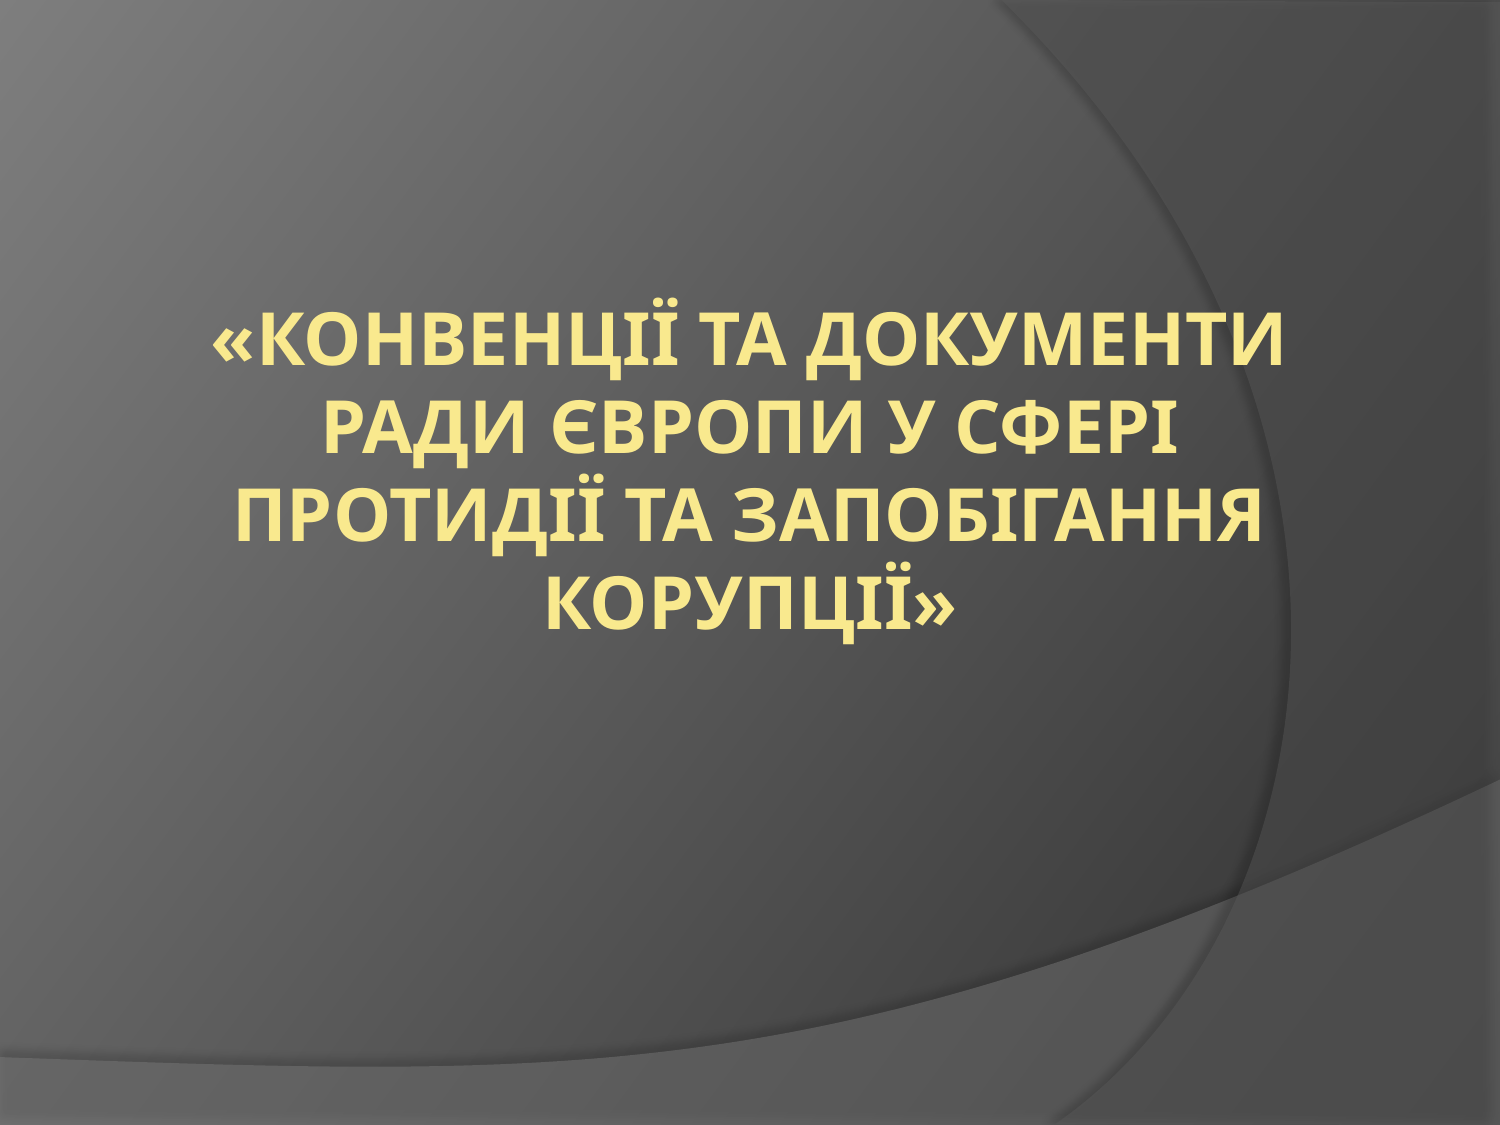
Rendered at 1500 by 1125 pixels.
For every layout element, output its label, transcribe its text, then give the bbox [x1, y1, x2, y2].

title «КонвенціЇ та ДОКументи РАДИ ЄВРОПИ У СФЕРІ ПРОТИДІЇ ТА ЗАПОБІГАННЯ корупції» [123, 196, 1376, 740]
